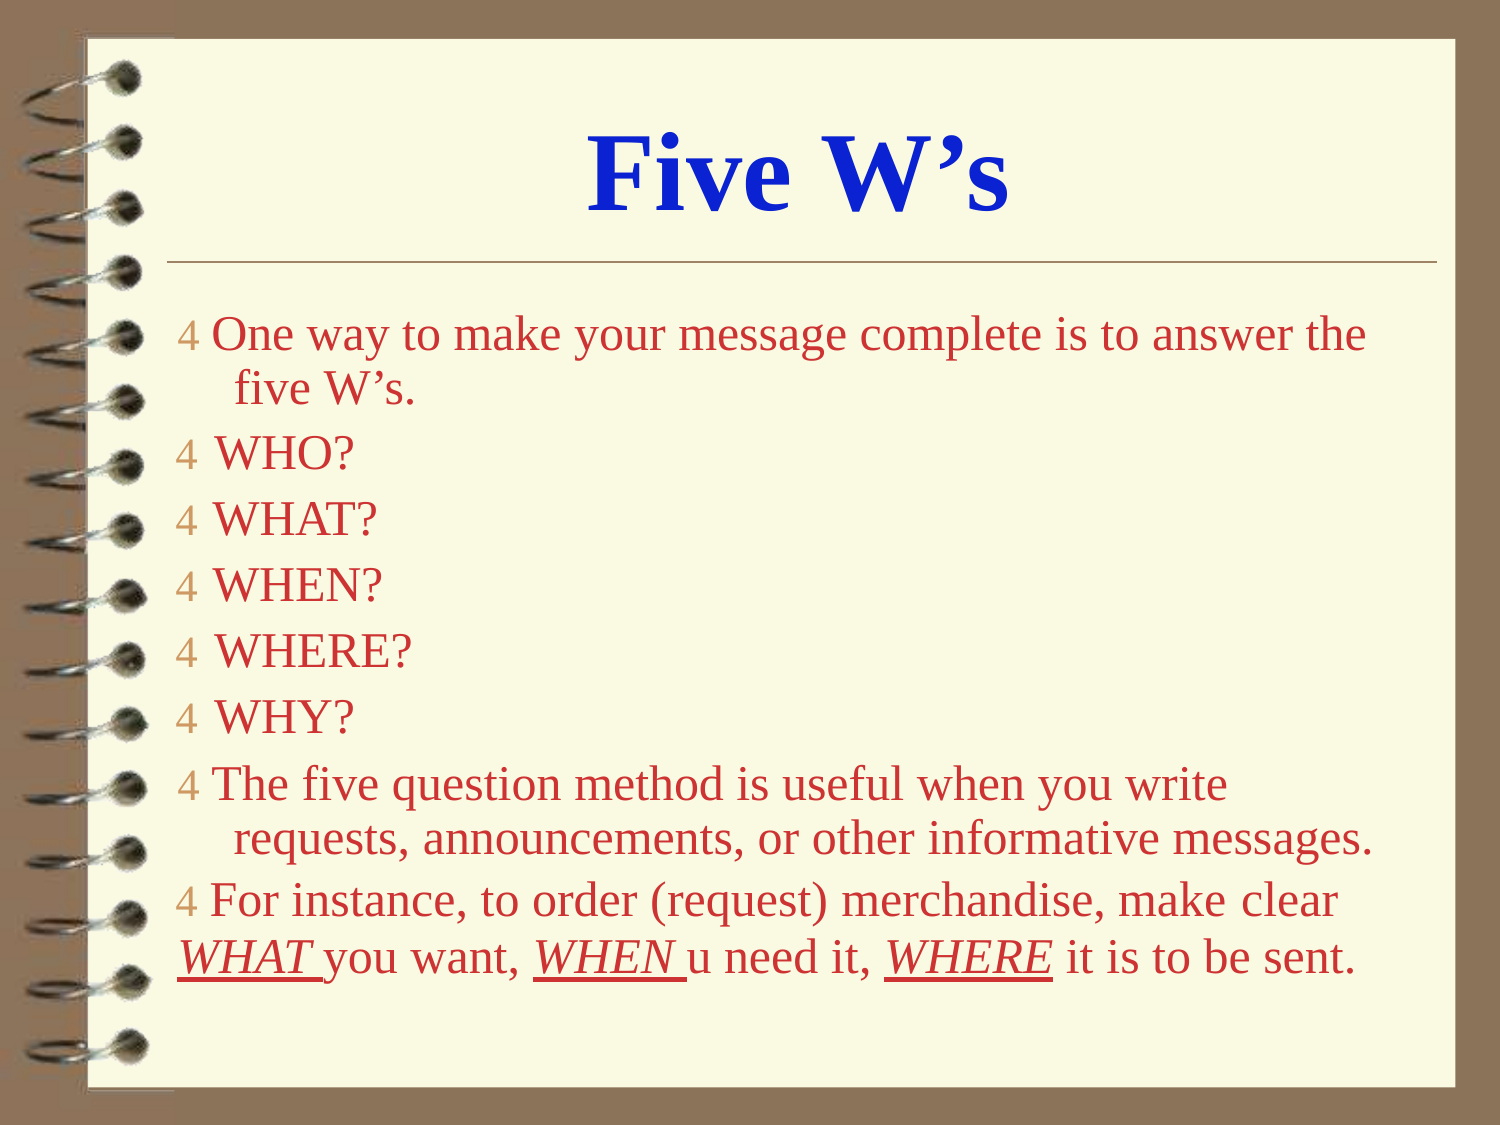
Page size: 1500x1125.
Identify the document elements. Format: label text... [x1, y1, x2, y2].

title Five W’s [584, 95, 1017, 286]
text_box  One way to make your message complete is to answer the five W’s.  WHO?  WHAT?  WHEN?  WHERE?  WHY?  The five question method is useful when you write requests, announcements, or other informative messages.  For instance, to order (request) merchandise, make clear WHAT you want, WHEN u need it, WHERE it is to be sent. [175, 297, 1417, 984]
picture [0, 0, 175, 1125]
